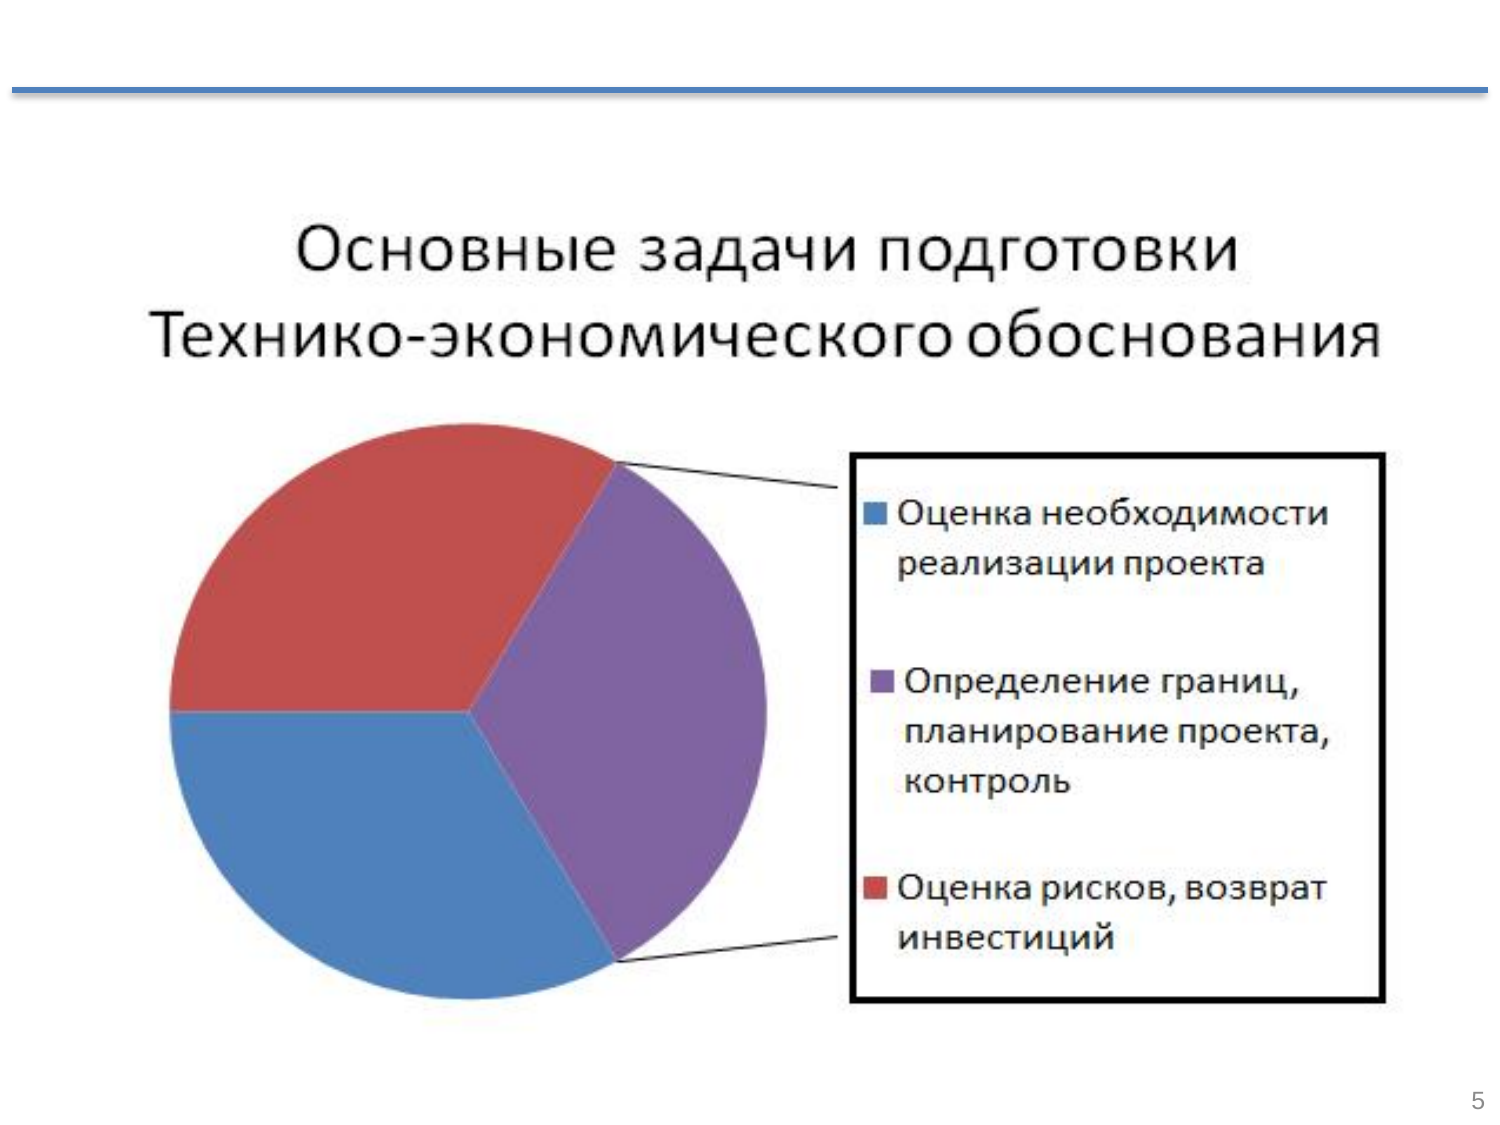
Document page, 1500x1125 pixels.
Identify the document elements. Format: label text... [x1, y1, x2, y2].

slide_number 5 [1150, 1069, 1500, 1125]
picture [123, 160, 1436, 1070]
